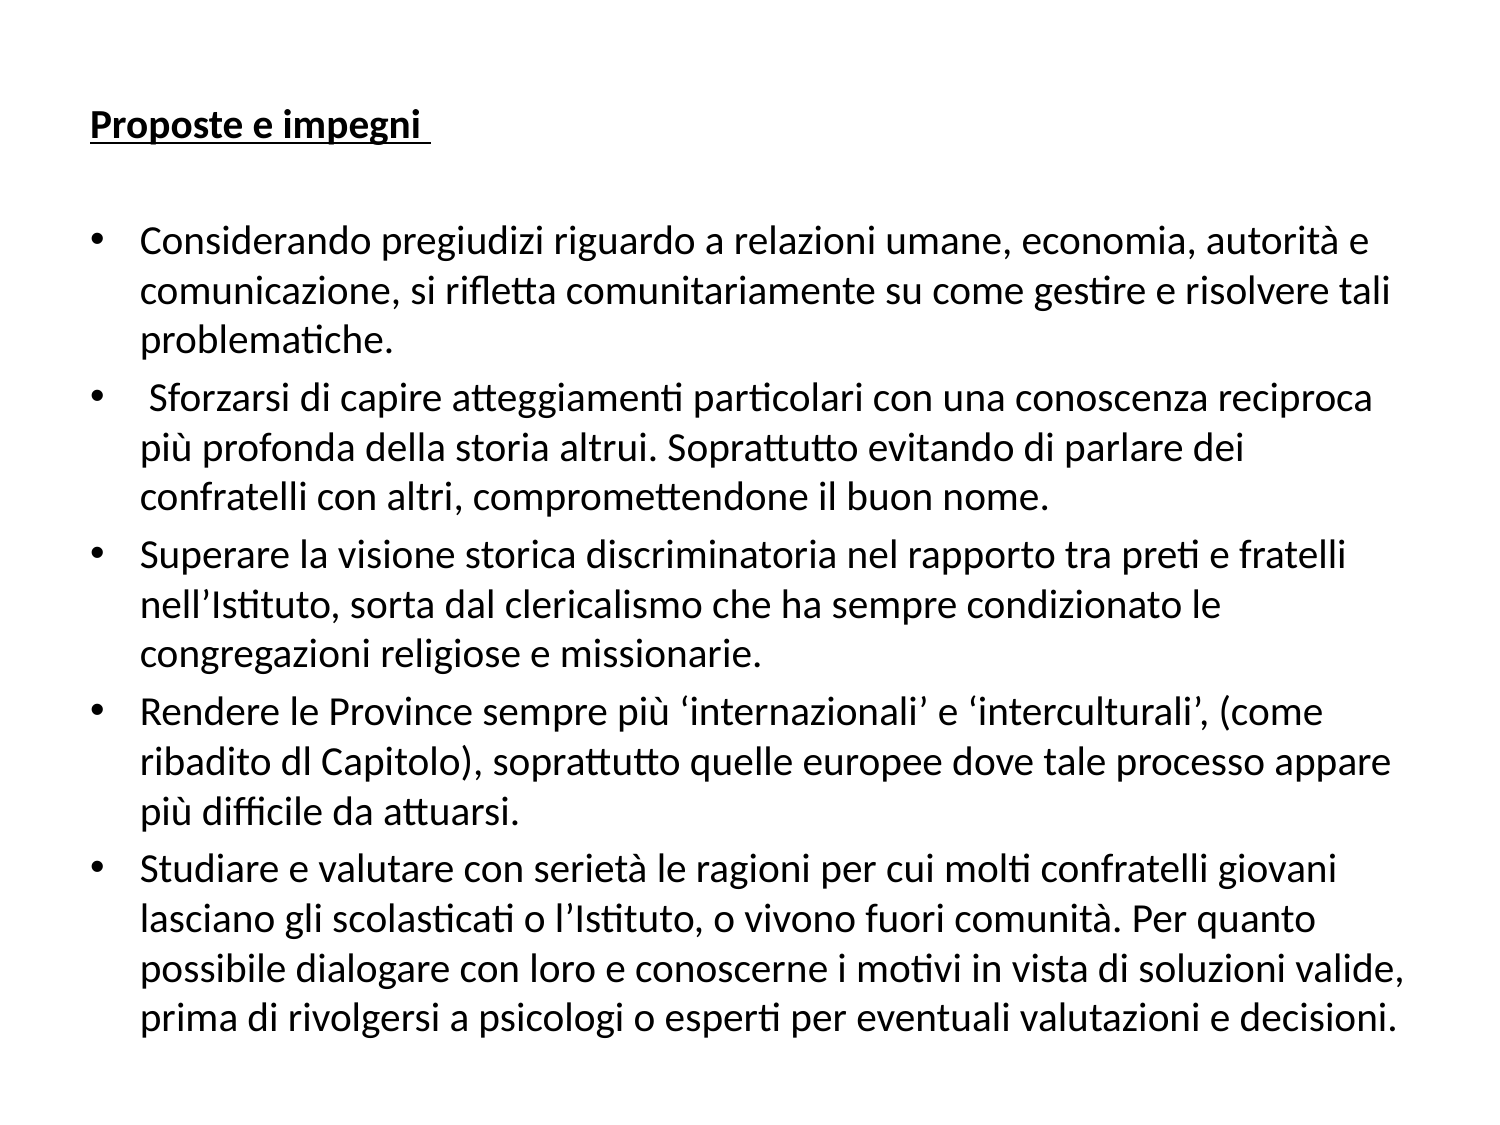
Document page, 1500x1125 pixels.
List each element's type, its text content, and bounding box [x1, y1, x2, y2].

list Proposte e impegni Considerando pregiudizi riguardo a relazioni umane, economia, autorità e comunicazione, si rifletta comunitariamente su come gestire e risolvere tali problematiche. Sforzarsi di capire atteggiamenti particolari con una conoscenza reciproca più profonda della storia altrui. Soprattutto evitando di parlare dei confratelli con altri, compromettendone il buon nome. Superare la visione storica discriminatoria nel rapporto tra preti e fratelli nell’Istituto, sorta dal clericalismo che ha sempre condizionato le congregazioni religiose e missionarie. Rendere le Province sempre più ‘internazionali’ e ‘interculturali’, (come ribadito dl Capitolo), soprattutto quelle europee dove tale processo appare più difficile da attuarsi. Studiare e valutare con serietà le ragioni per cui molti confratelli giovani lasciano gli scolasticati o l’Istituto, o vivono fuori comunità. Per quanto possibile dialogare con loro e conoscerne i motivi in vista di soluzioni valide, prima di rivolgersi a psicologi o esperti per eventuali valutazioni e decisioni. [75, 90, 1425, 1083]
